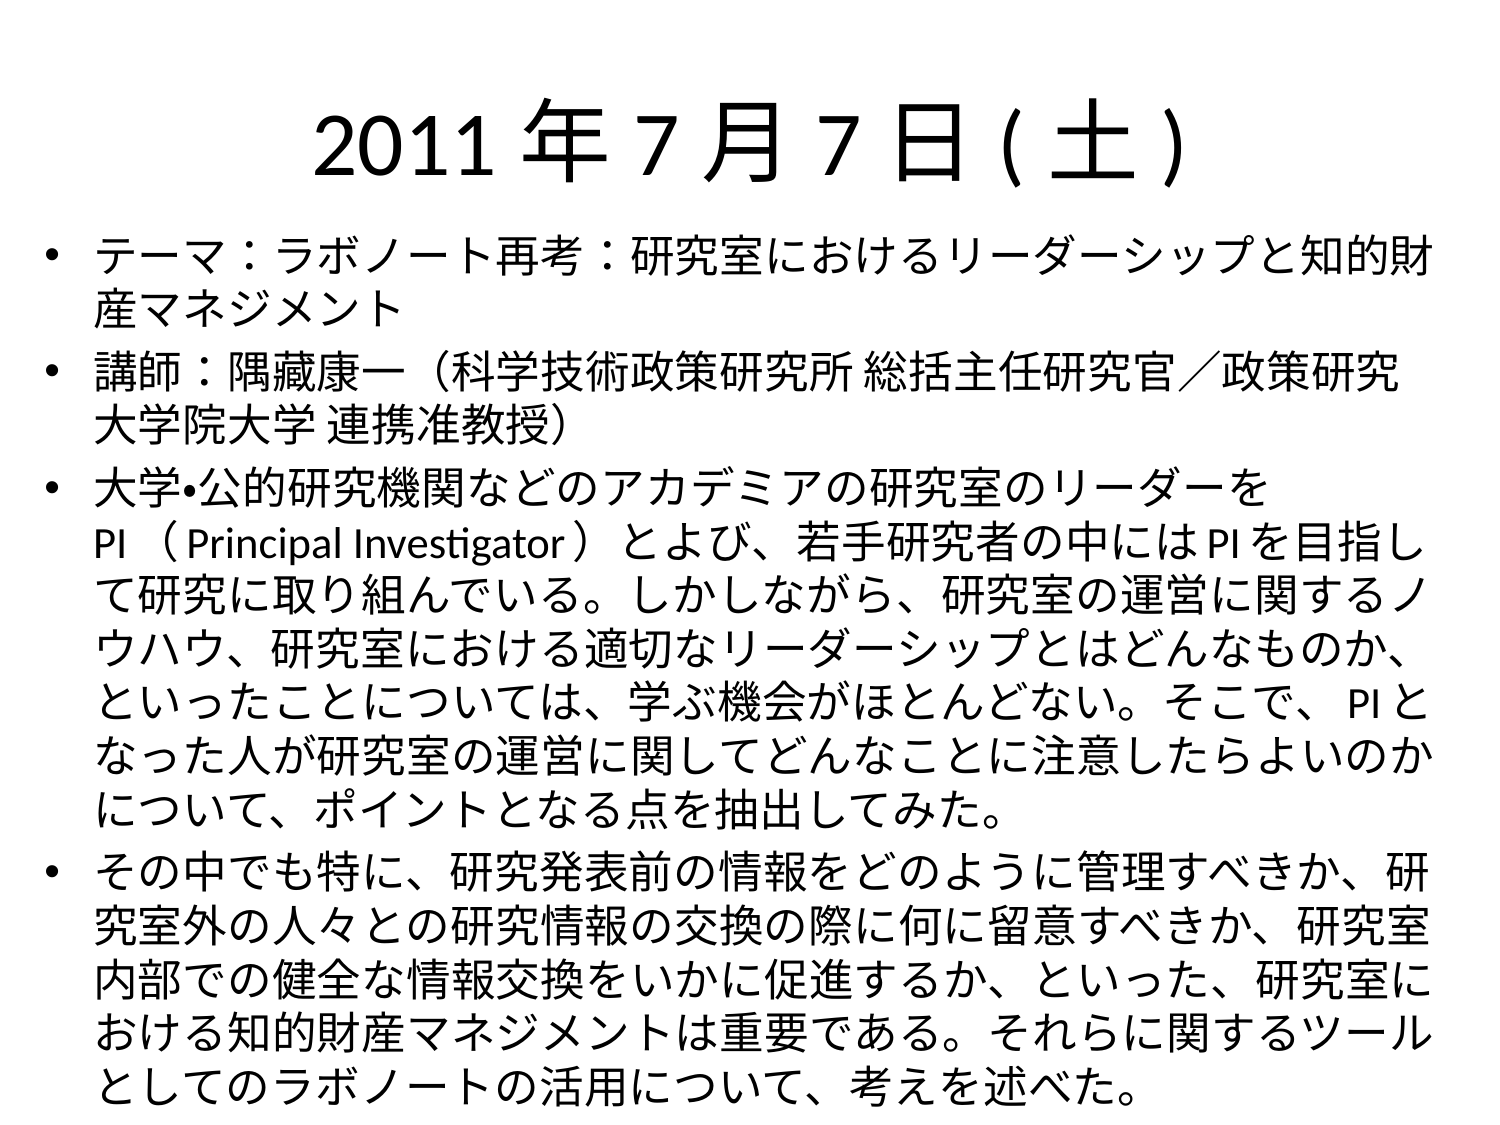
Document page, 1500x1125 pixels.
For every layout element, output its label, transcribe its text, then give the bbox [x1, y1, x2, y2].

title 2011年7月7日(土) [75, 45, 1425, 219]
list テーマ：ラボノート再考：研究室におけるリーダーシップと知的財産マネジメント 講師：隅藏康一（科学技術政策研究所 総括主任研究官／政策研究大学院大学 連携准教授） 大学・公的研究機関などのアカデミアの研究室のリーダーをPI（Principal Investigator）とよび、若手研究者の中にはPIを目指して研究に取り組んでいる。しかしながら、研究室の運営に関するノウハウ、研究室における適切なリーダーシップとはどんなものか、といったことについては、学ぶ機会がほとんどない。そこで、PIとなった人が研究室の運営に関してどんなことに注意したらよいのかについて、ポイントとなる点を抽出してみた。 その中でも特に、研究発表前の情報をどのように管理すべきか、研究室外の人々との研究情報の交換の際に何に留意すべきか、研究室内部での健全な情報交換をいかに促進するか、といった、研究室における知的財産マネジメントは重要である。それらに関するツールとしてのラボノートの活用について、考えを述べた。 [29, 219, 1459, 1125]
